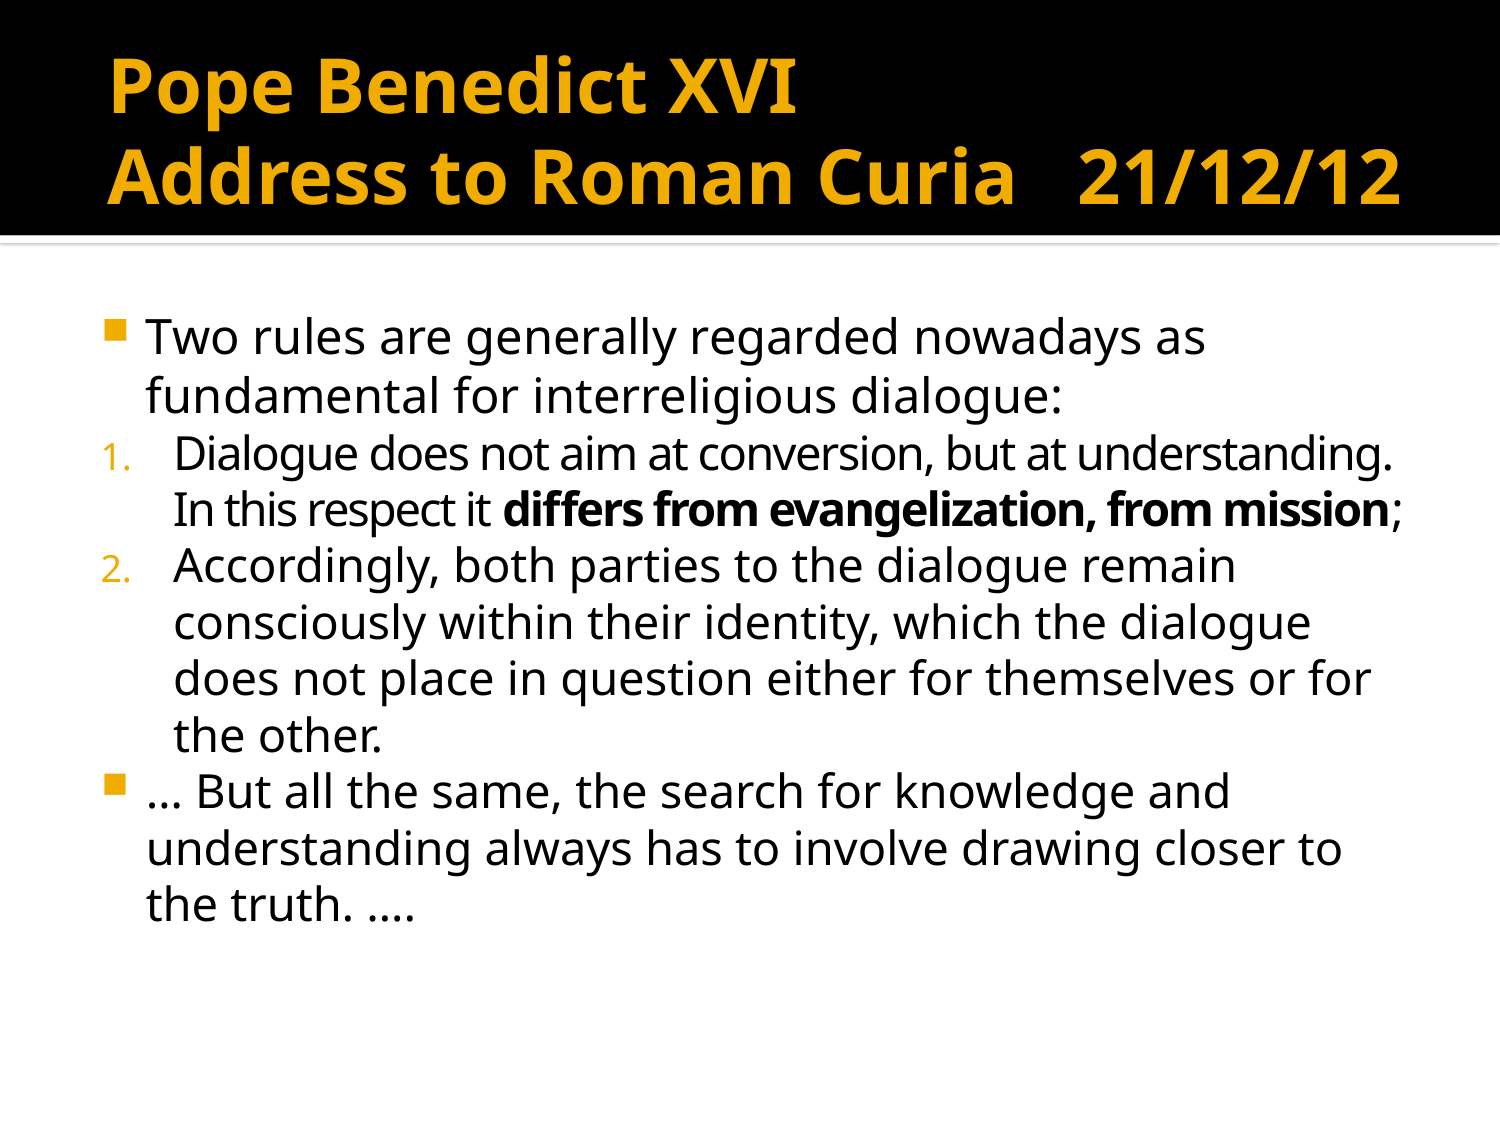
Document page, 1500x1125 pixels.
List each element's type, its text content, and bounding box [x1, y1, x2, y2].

title Pope Benedict XVI Address to Roman Curia 21/12/12 [75, 25, 1425, 231]
list Two rules are generally regarded nowadays as fundamental for interreligious dialogue: Dialogue does not aim at conversion, but at understanding. In this respect it differs from evangelization, from mission; Accordingly, both parties to the dialogue remain consciously within their identity, which the dialogue does not place in question either for themselves or for the other. … But all the same, the search for knowledge and understanding always has to involve drawing closer to the truth. …. [75, 291, 1425, 1050]
